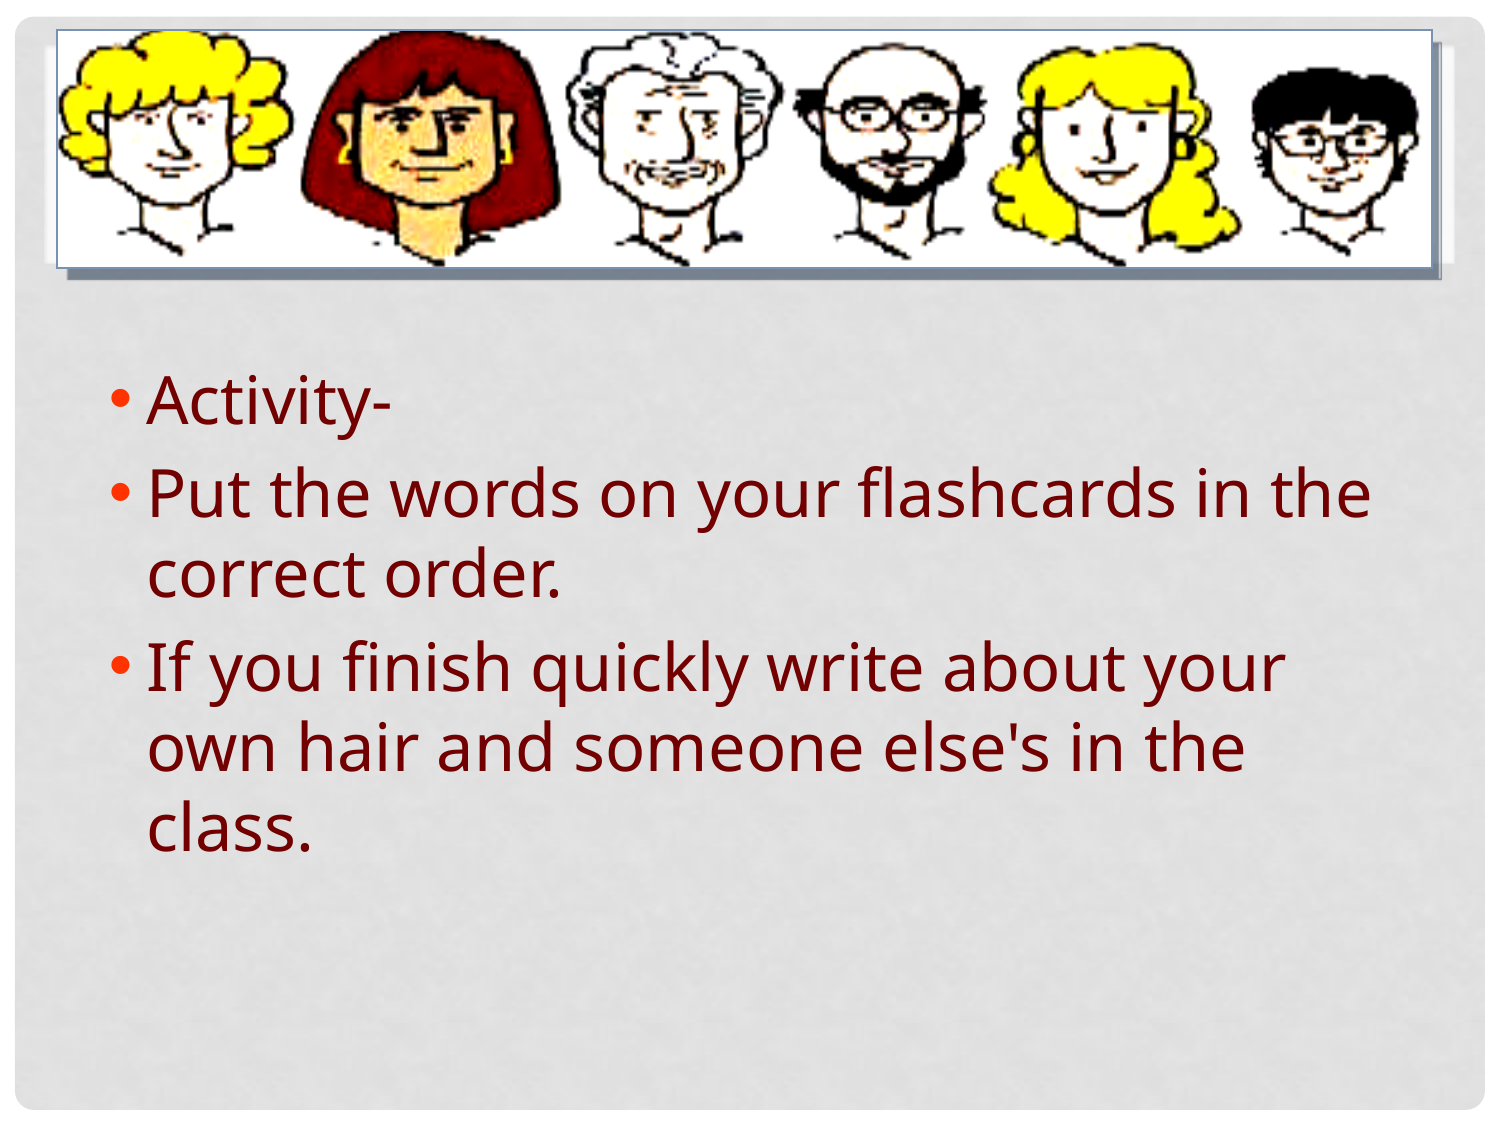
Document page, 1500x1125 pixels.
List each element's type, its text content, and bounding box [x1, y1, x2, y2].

list Activity- Put the words on your flashcards in the correct order. If you finish quickly write about your own hair and someone else's in the class. [75, 349, 1425, 1005]
picture [57, 30, 1432, 268]
